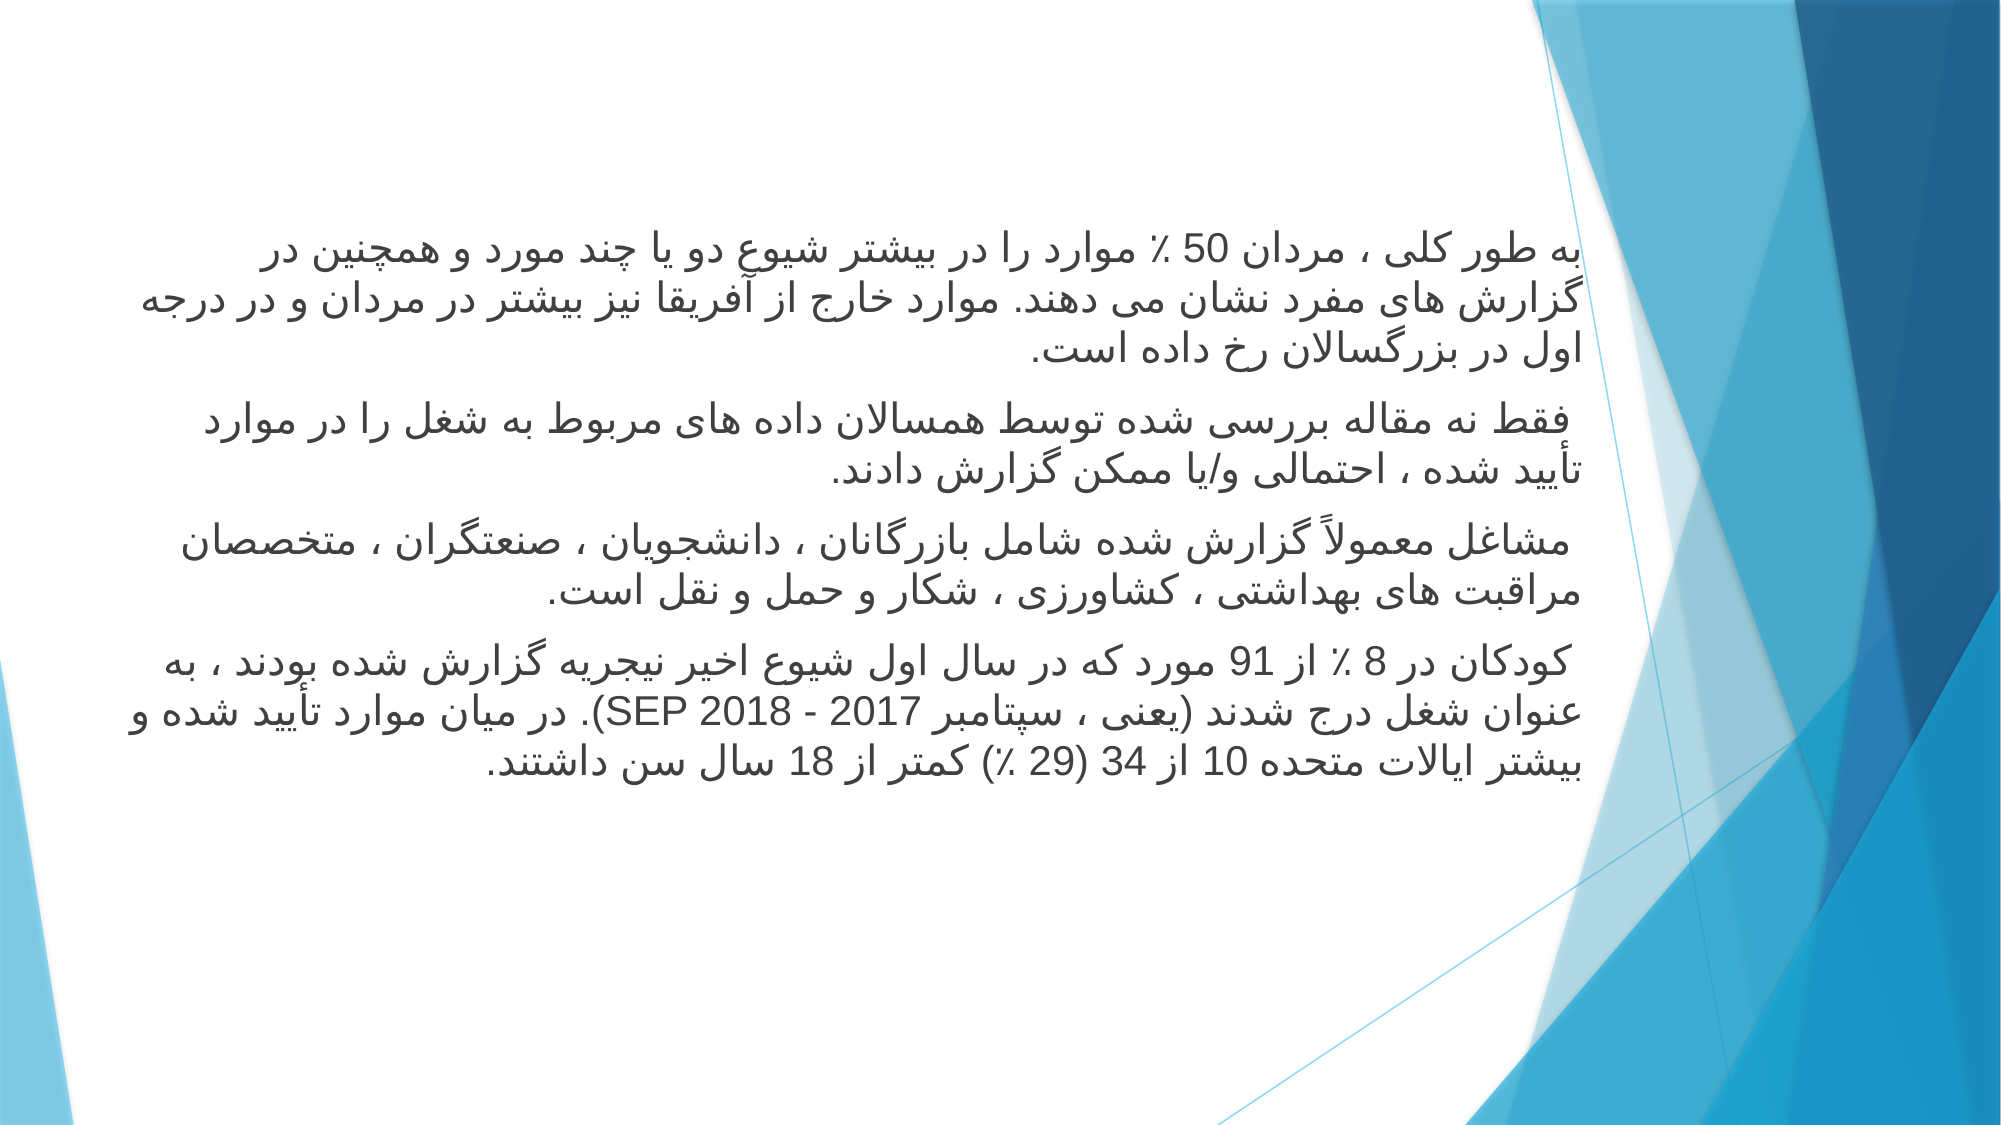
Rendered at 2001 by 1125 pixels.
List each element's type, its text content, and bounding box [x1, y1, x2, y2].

list به طور کلی ، مردان 50 ٪ موارد را در بیشتر شیوع دو یا چند مورد و همچنین در گزارش های مفرد نشان می دهند. موارد خارج از آفریقا نیز بیشتر در مردان و در درجه اول در بزرگسالان رخ داده است. فقط نه مقاله بررسی شده توسط همسالان داده های مربوط به شغل را در موارد تأیید شده ، احتمالی و/یا ممکن گزارش دادند. مشاغل معمولاً گزارش شده شامل بازرگانان ، دانشجویان ، صنعتگران ، متخصصان مراقبت های بهداشتی ، کشاورزی ، شکار و حمل و نقل است. کودکان در 8 ٪ از 91 مورد که در سال اول شیوع اخیر نیجریه گزارش شده بودند ، به عنوان شغل درج شدند (یعنی ، سپتامبر 2017 - SEP 2018). در میان موارد تأیید شده و بیشتر ایالات متحده 10 از 34 (29 ٪) کمتر از 18 سال سن داشتند. [111, 213, 1599, 992]
